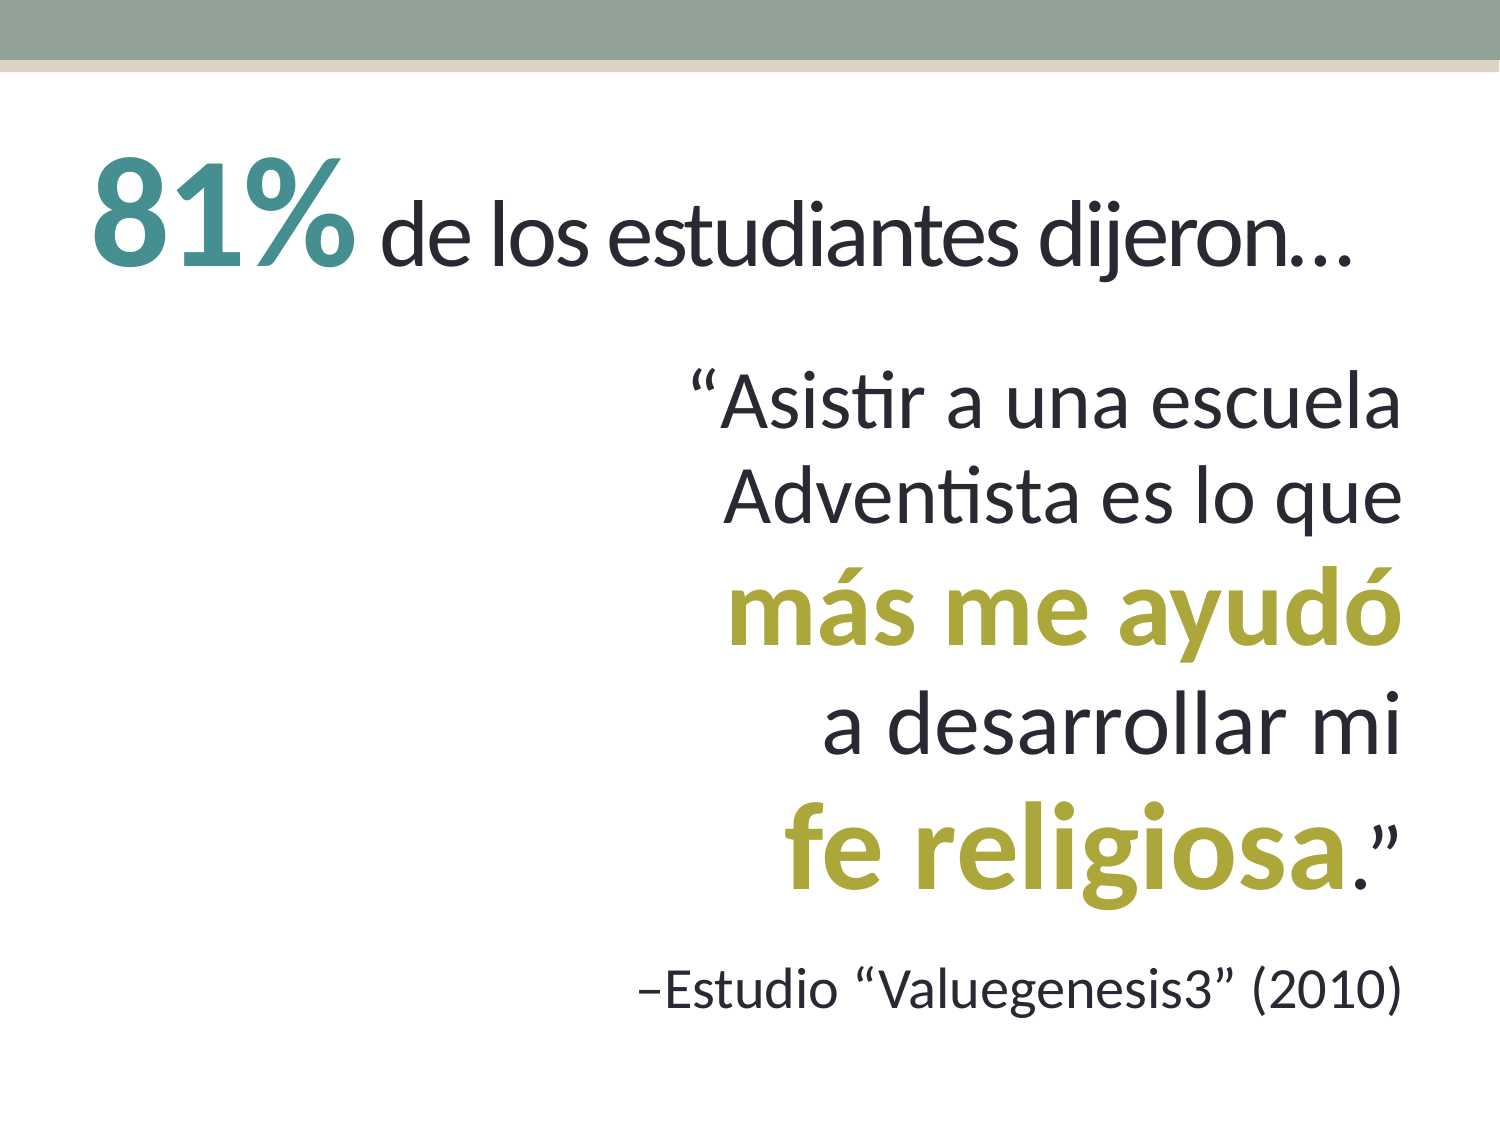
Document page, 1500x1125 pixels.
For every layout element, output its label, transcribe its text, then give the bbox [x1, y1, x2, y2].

text_box “Asistir a una escuela Adventista es lo que más me ayudó a desarrollar mi fe religiosa.” –Estudio “Valuegenesis3” (2010) [582, 345, 1420, 1030]
title 81% de los estudiantes dijeron… [75, 65, 1500, 342]
